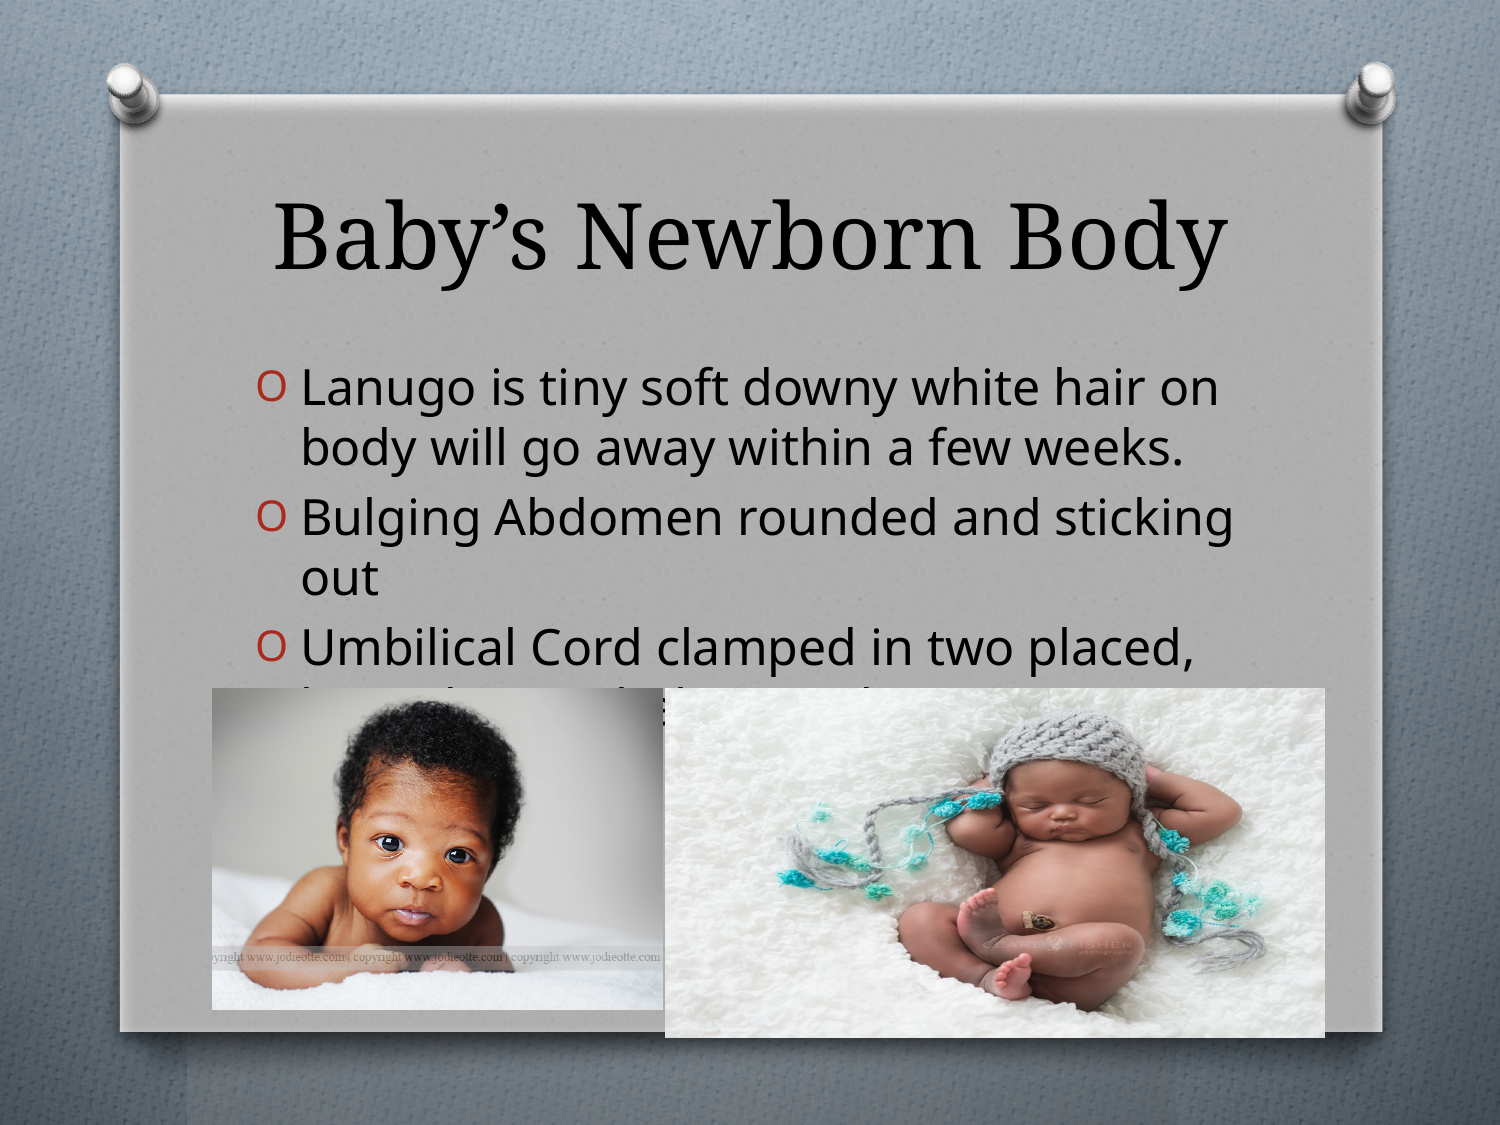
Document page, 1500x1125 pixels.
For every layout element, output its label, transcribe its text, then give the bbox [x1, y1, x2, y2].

title Baby’s Newborn Body [179, 134, 1323, 332]
picture [75, 29, 198, 153]
picture [1317, 35, 1439, 156]
picture [212, 688, 663, 1010]
picture [665, 688, 1326, 1038]
list Lanugo is tiny soft downy white hair on body will go away within a few weeks. Bulging Abdomen rounded and sticking out Umbilical Cord clamped in two placed, keep diapers below cord stump. [240, 347, 1257, 691]
